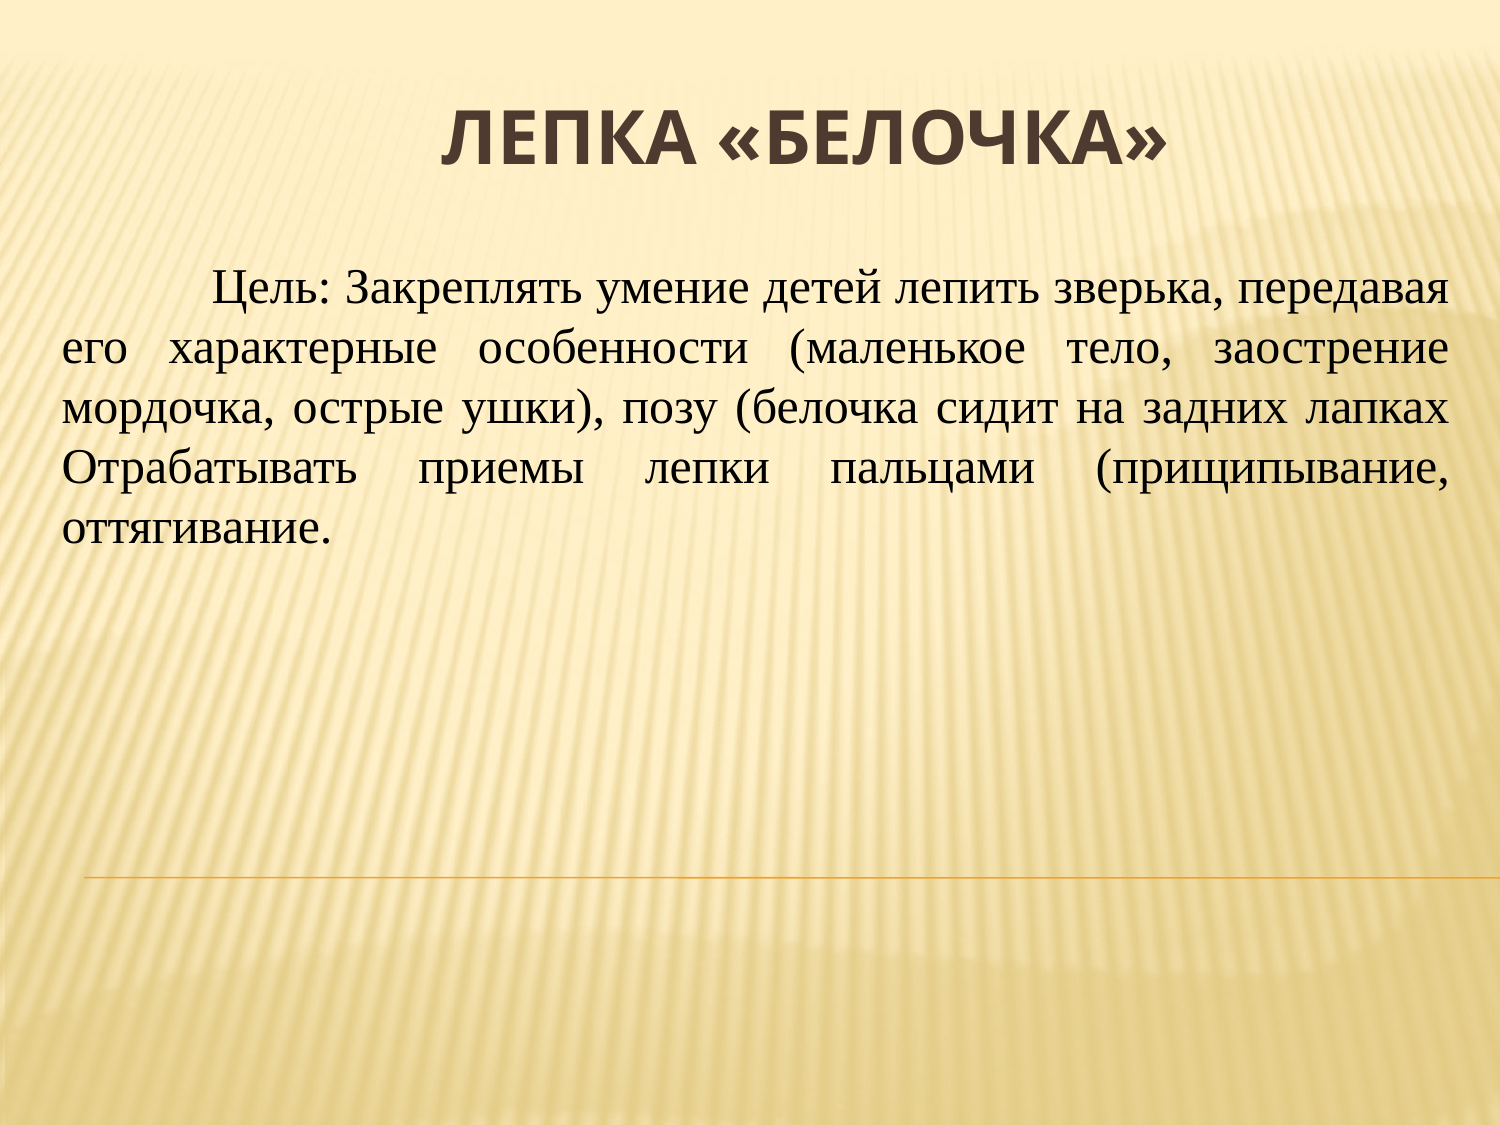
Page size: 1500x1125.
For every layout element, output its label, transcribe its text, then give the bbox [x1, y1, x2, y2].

text_box Цель: Закреплять умение детей лепить зверька, передавая его характерные особенности (маленькое тело, заострение мордочка, острые ушки), позу (белочка сидит на задних лапках Отрабатывать приемы лепки пальцами (прищипывание, оттягивание. [46, 246, 1465, 561]
title Лепка «Белочка» [112, 82, 1500, 283]
